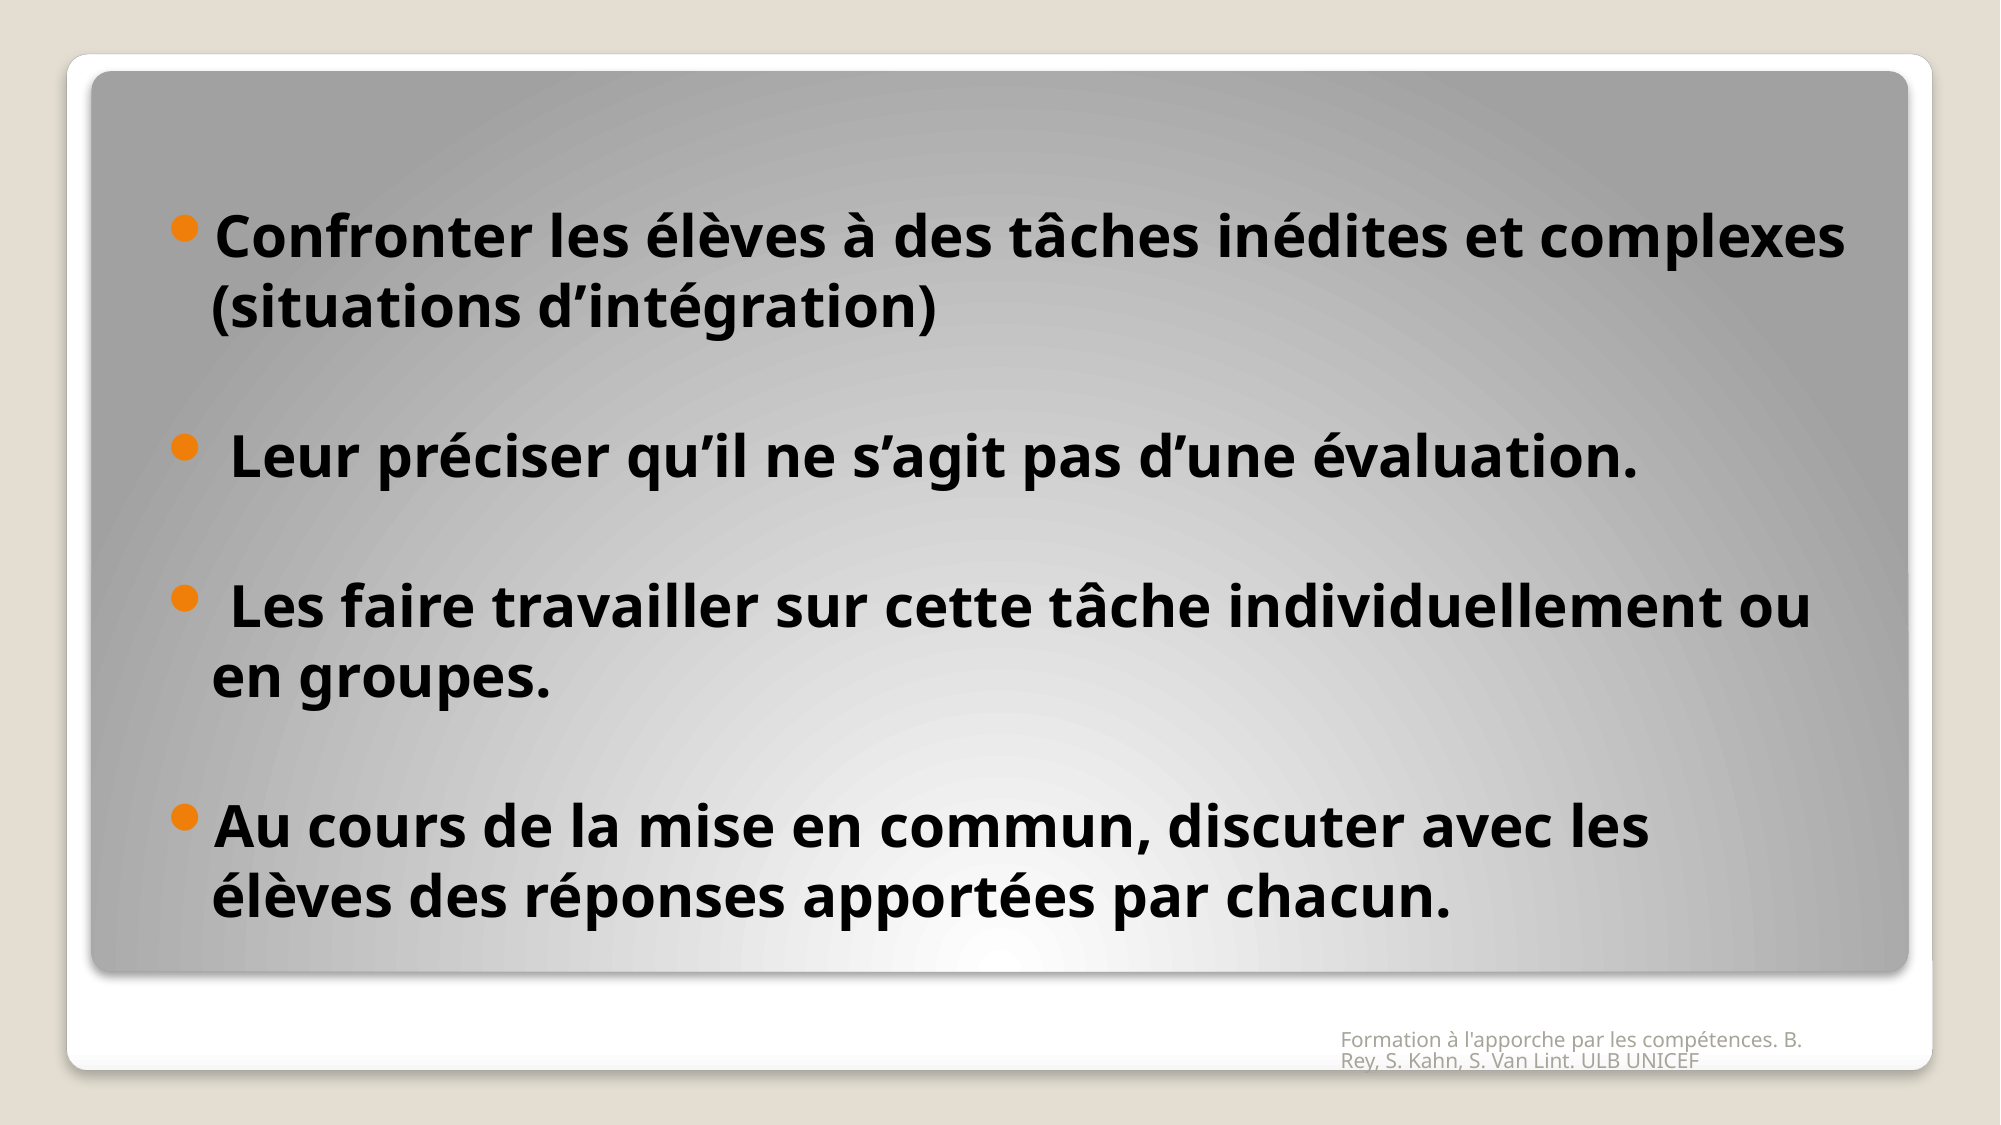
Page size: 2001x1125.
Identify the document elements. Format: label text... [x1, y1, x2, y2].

footer Formation à l'apporche par les compétences. B. Rey, S. Kahn, S. Van Lint. ULB UNICEF [1325, 1002, 1826, 1063]
list Confronter les élèves à des tâches inédites et complexes (situations d’intégration) Leur préciser qu’il ne s’agit pas d’une évaluation. Les faire travailler sur cette tâche individuellement ou en groupes. Au cours de la mise en commun, discuter avec les élèves des réponses apportées par chacun. [137, 183, 1863, 1014]
